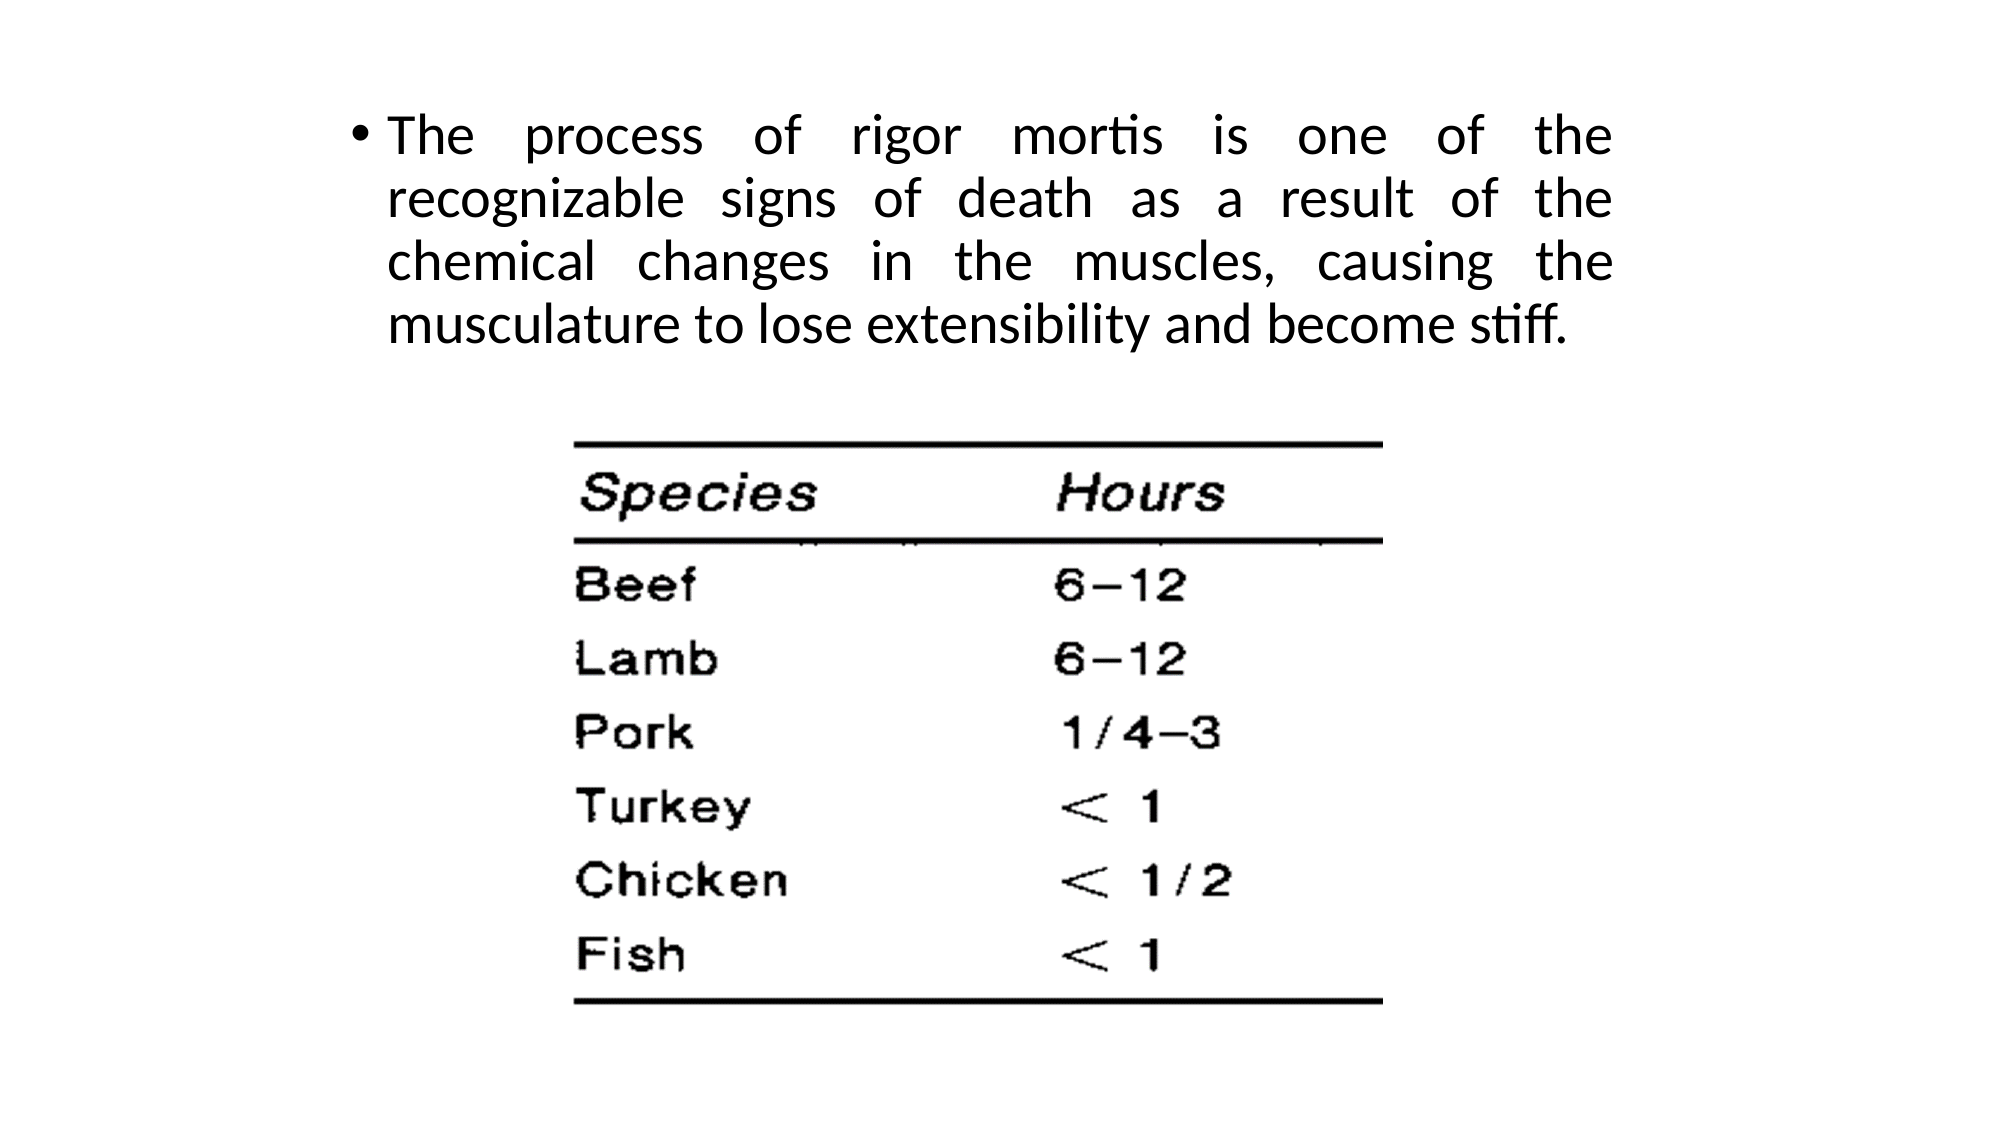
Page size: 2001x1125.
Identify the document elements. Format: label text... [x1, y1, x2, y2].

list The process of rigor mortis is one of the recognizable signs of death as a result of the chemical changes in the muscles, causing the musculature to lose extensibility and become stiff. [335, 96, 1630, 399]
picture [507, 429, 1383, 1006]
